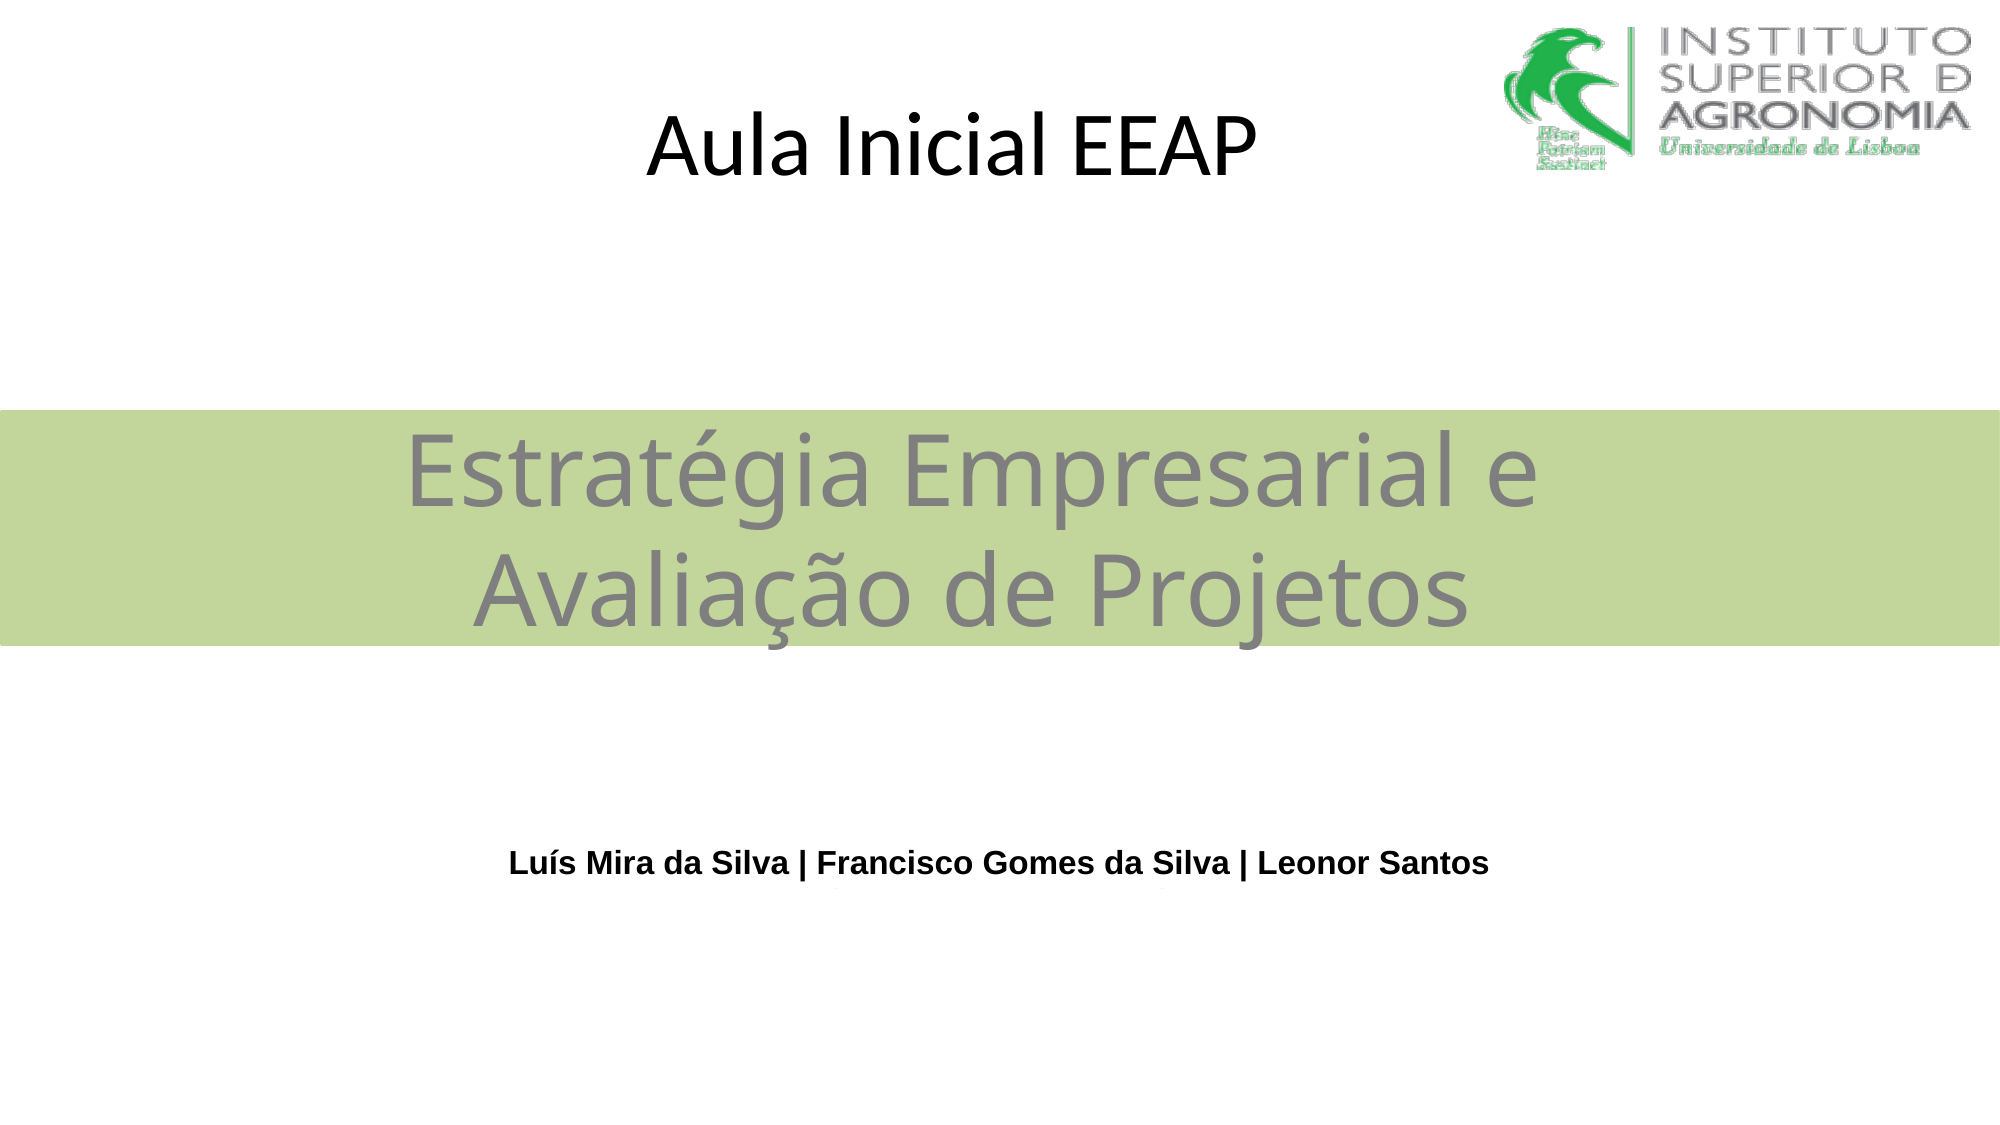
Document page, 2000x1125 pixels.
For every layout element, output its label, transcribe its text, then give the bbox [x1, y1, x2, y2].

text_box Luís Mira da Silva | Francisco Gomes da Silva | Leonor Santos [299, 833, 1700, 889]
picture [1504, 27, 1971, 170]
text_box Aula Inicial EEAP [53, 45, 1854, 233]
